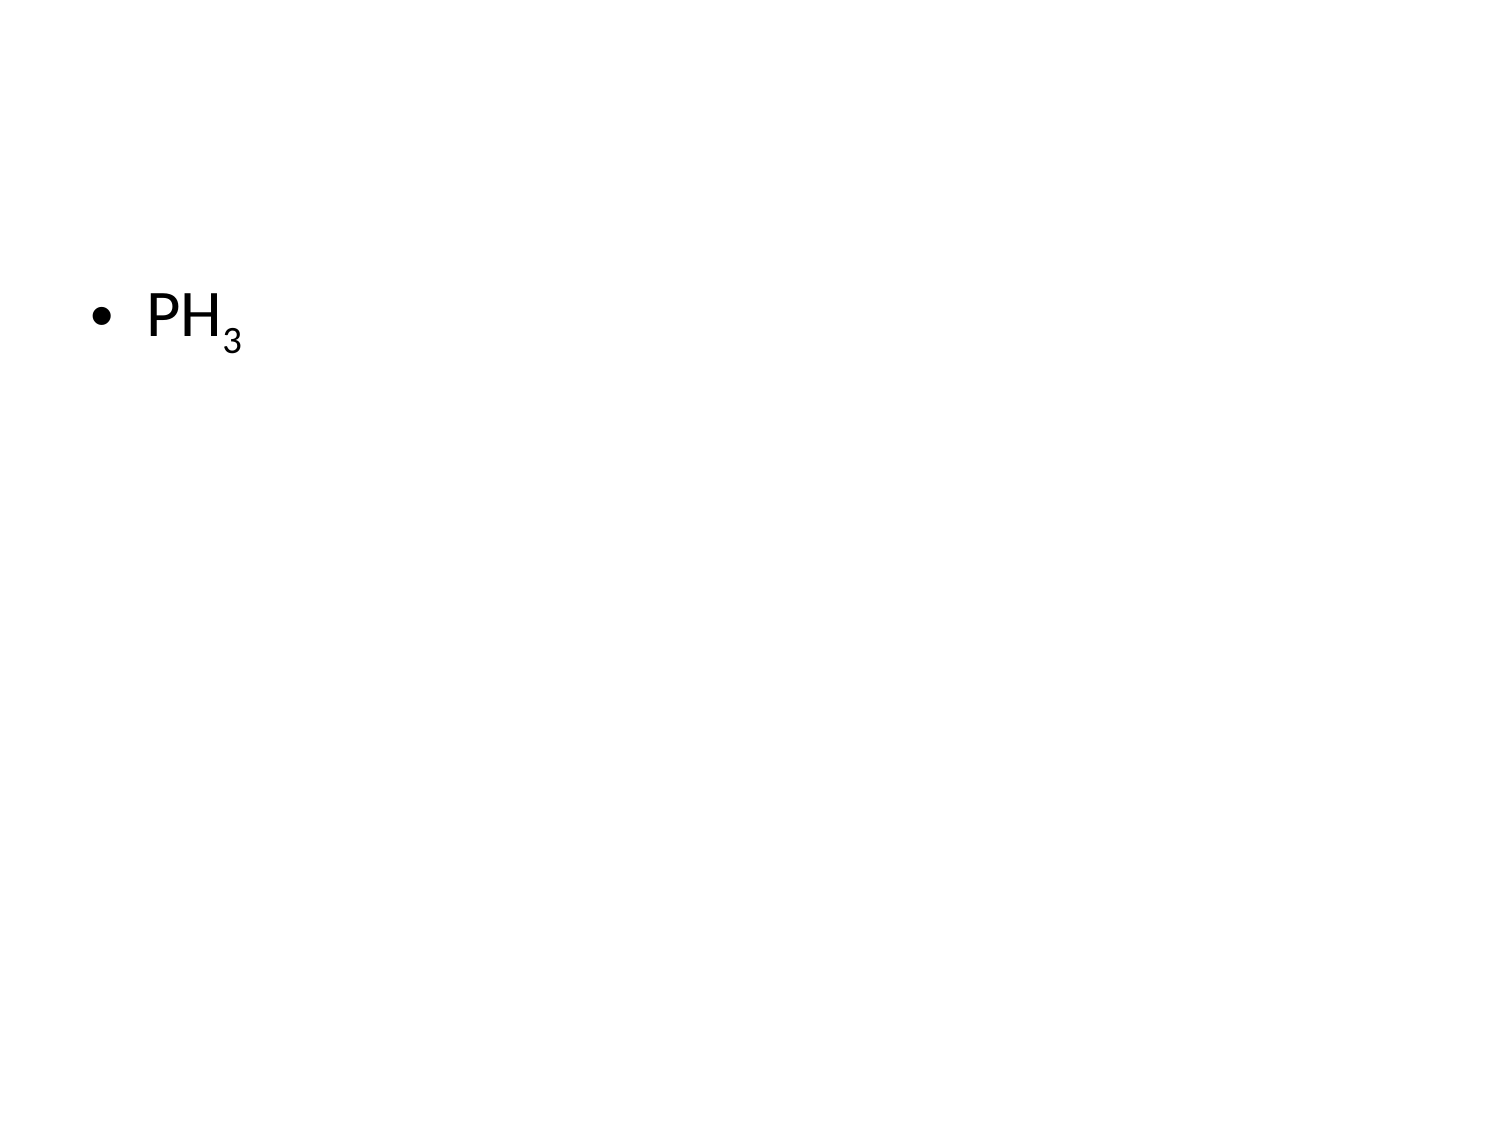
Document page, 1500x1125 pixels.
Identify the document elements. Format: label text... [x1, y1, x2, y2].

list PH3 [75, 262, 1425, 1005]
